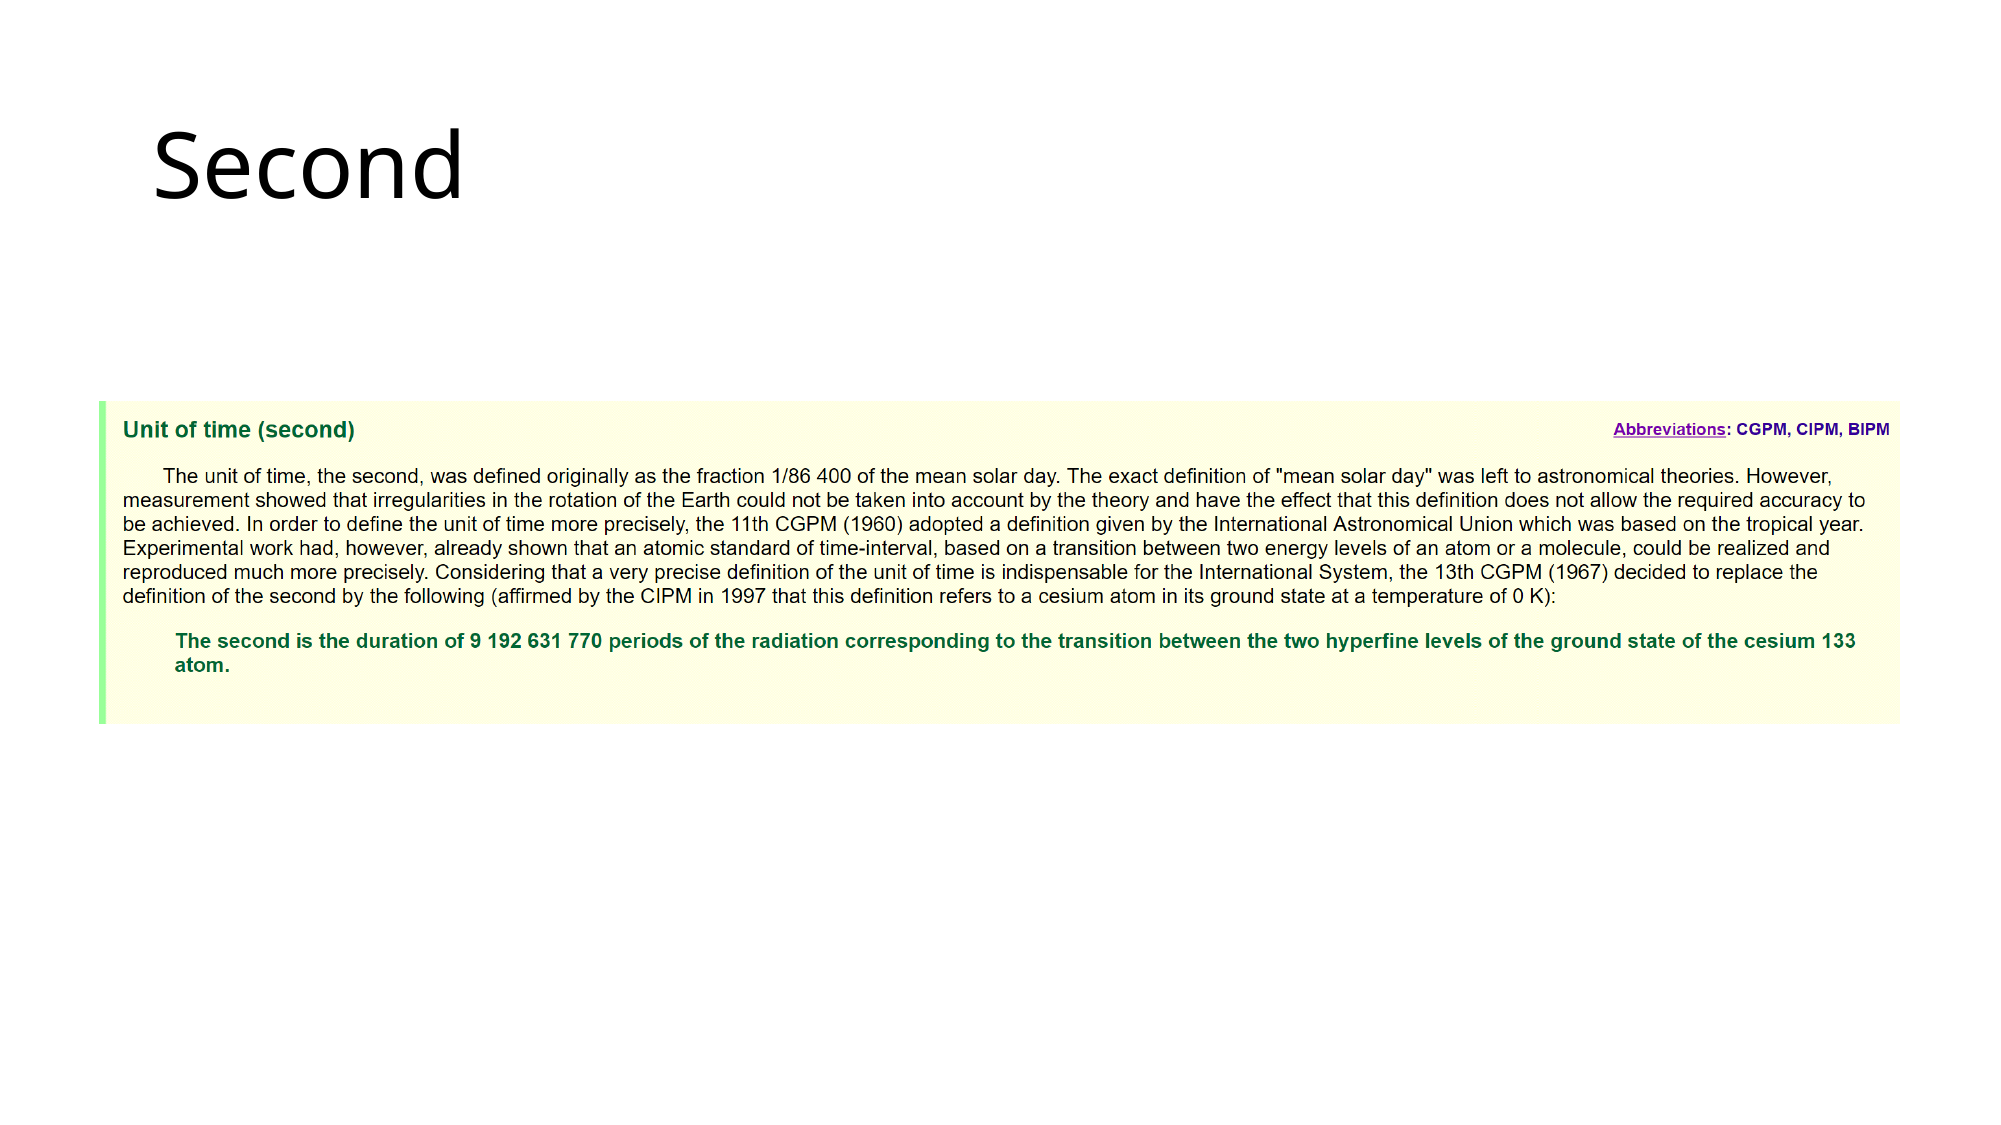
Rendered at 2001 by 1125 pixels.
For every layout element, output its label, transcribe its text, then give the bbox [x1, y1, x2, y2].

picture [99, 401, 1900, 724]
title Second [137, 59, 1863, 278]
